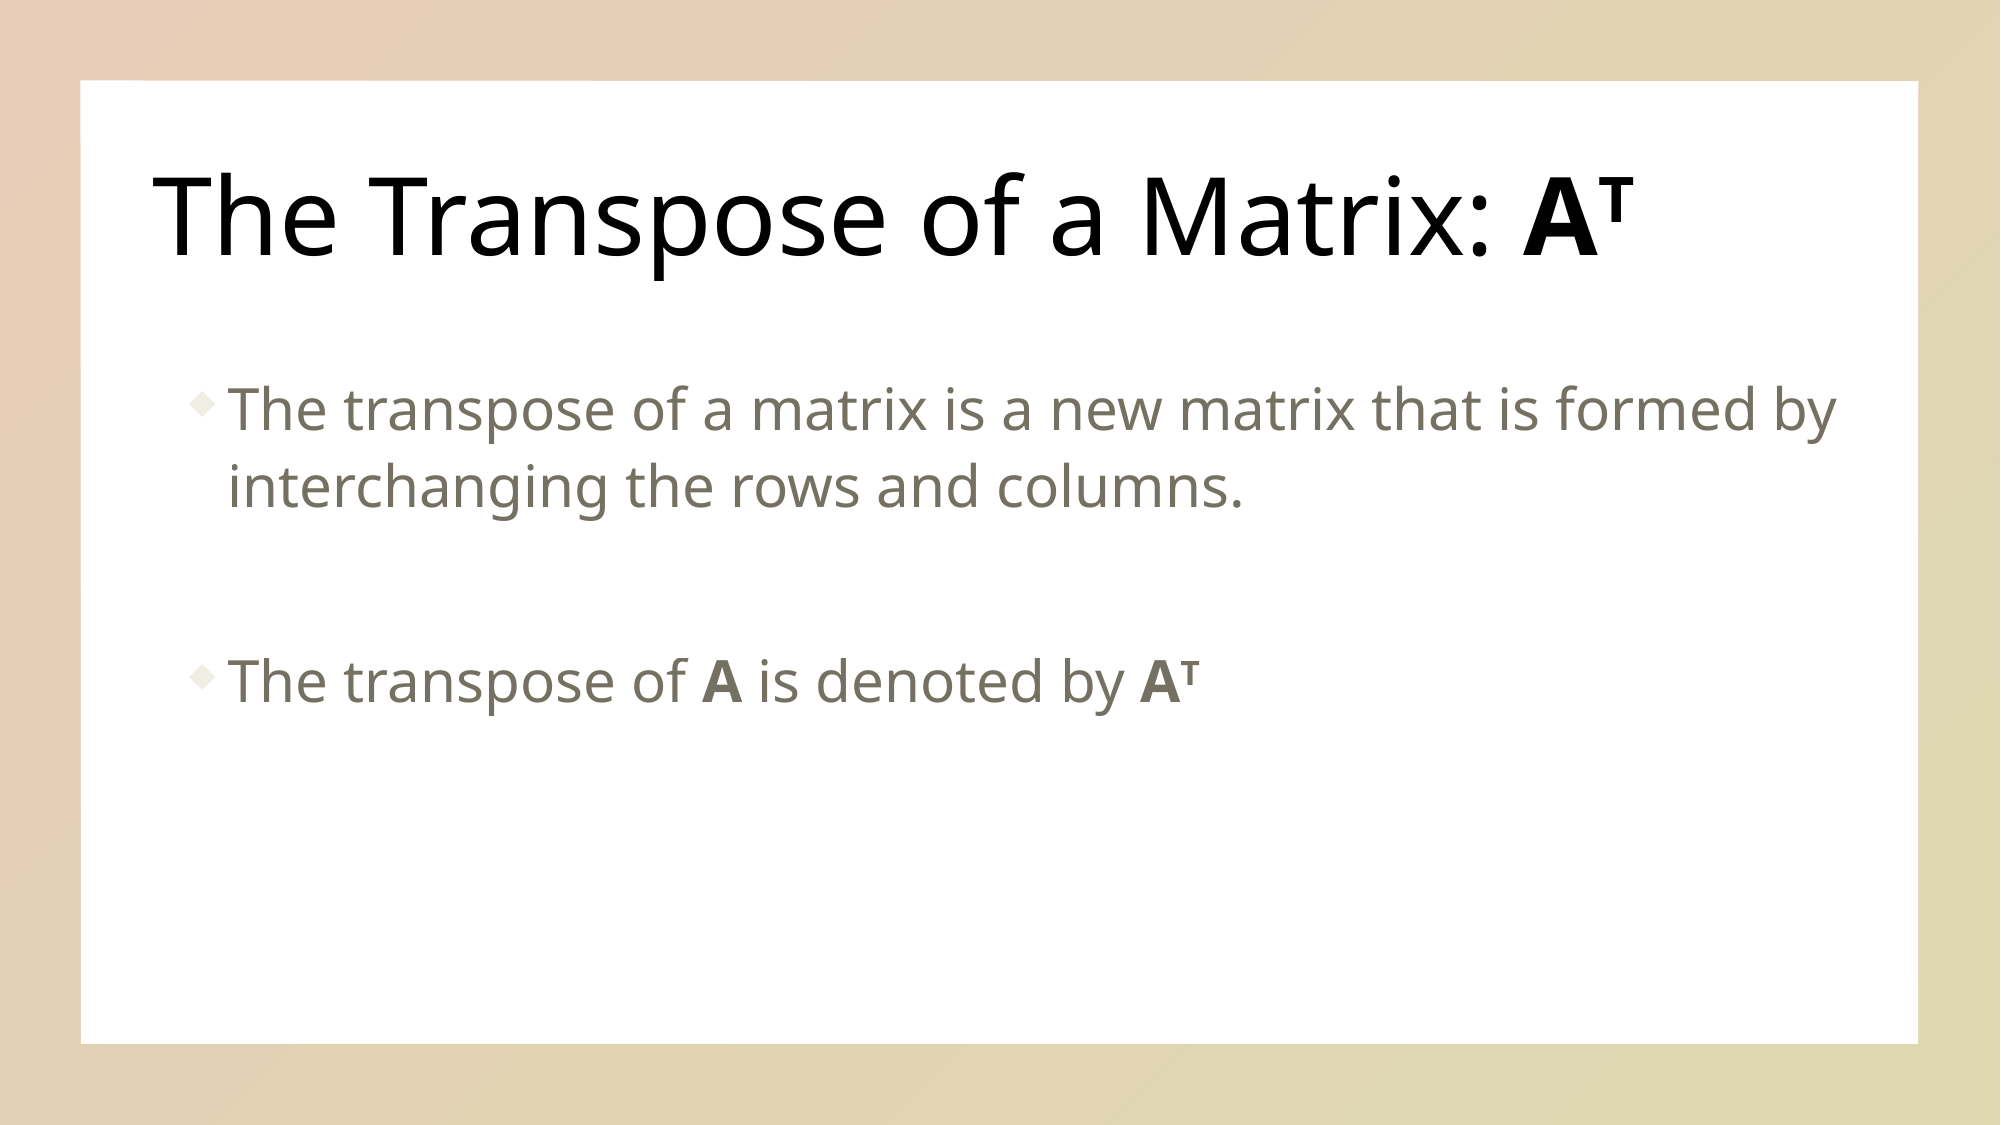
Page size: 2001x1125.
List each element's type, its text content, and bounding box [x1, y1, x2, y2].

title The Transpose of a Matrix: AT [137, 111, 1863, 330]
list The transpose of a matrix is a new matrix that is formed by interchanging the rows and columns. The transpose of A is denoted by AT [137, 357, 1863, 1014]
